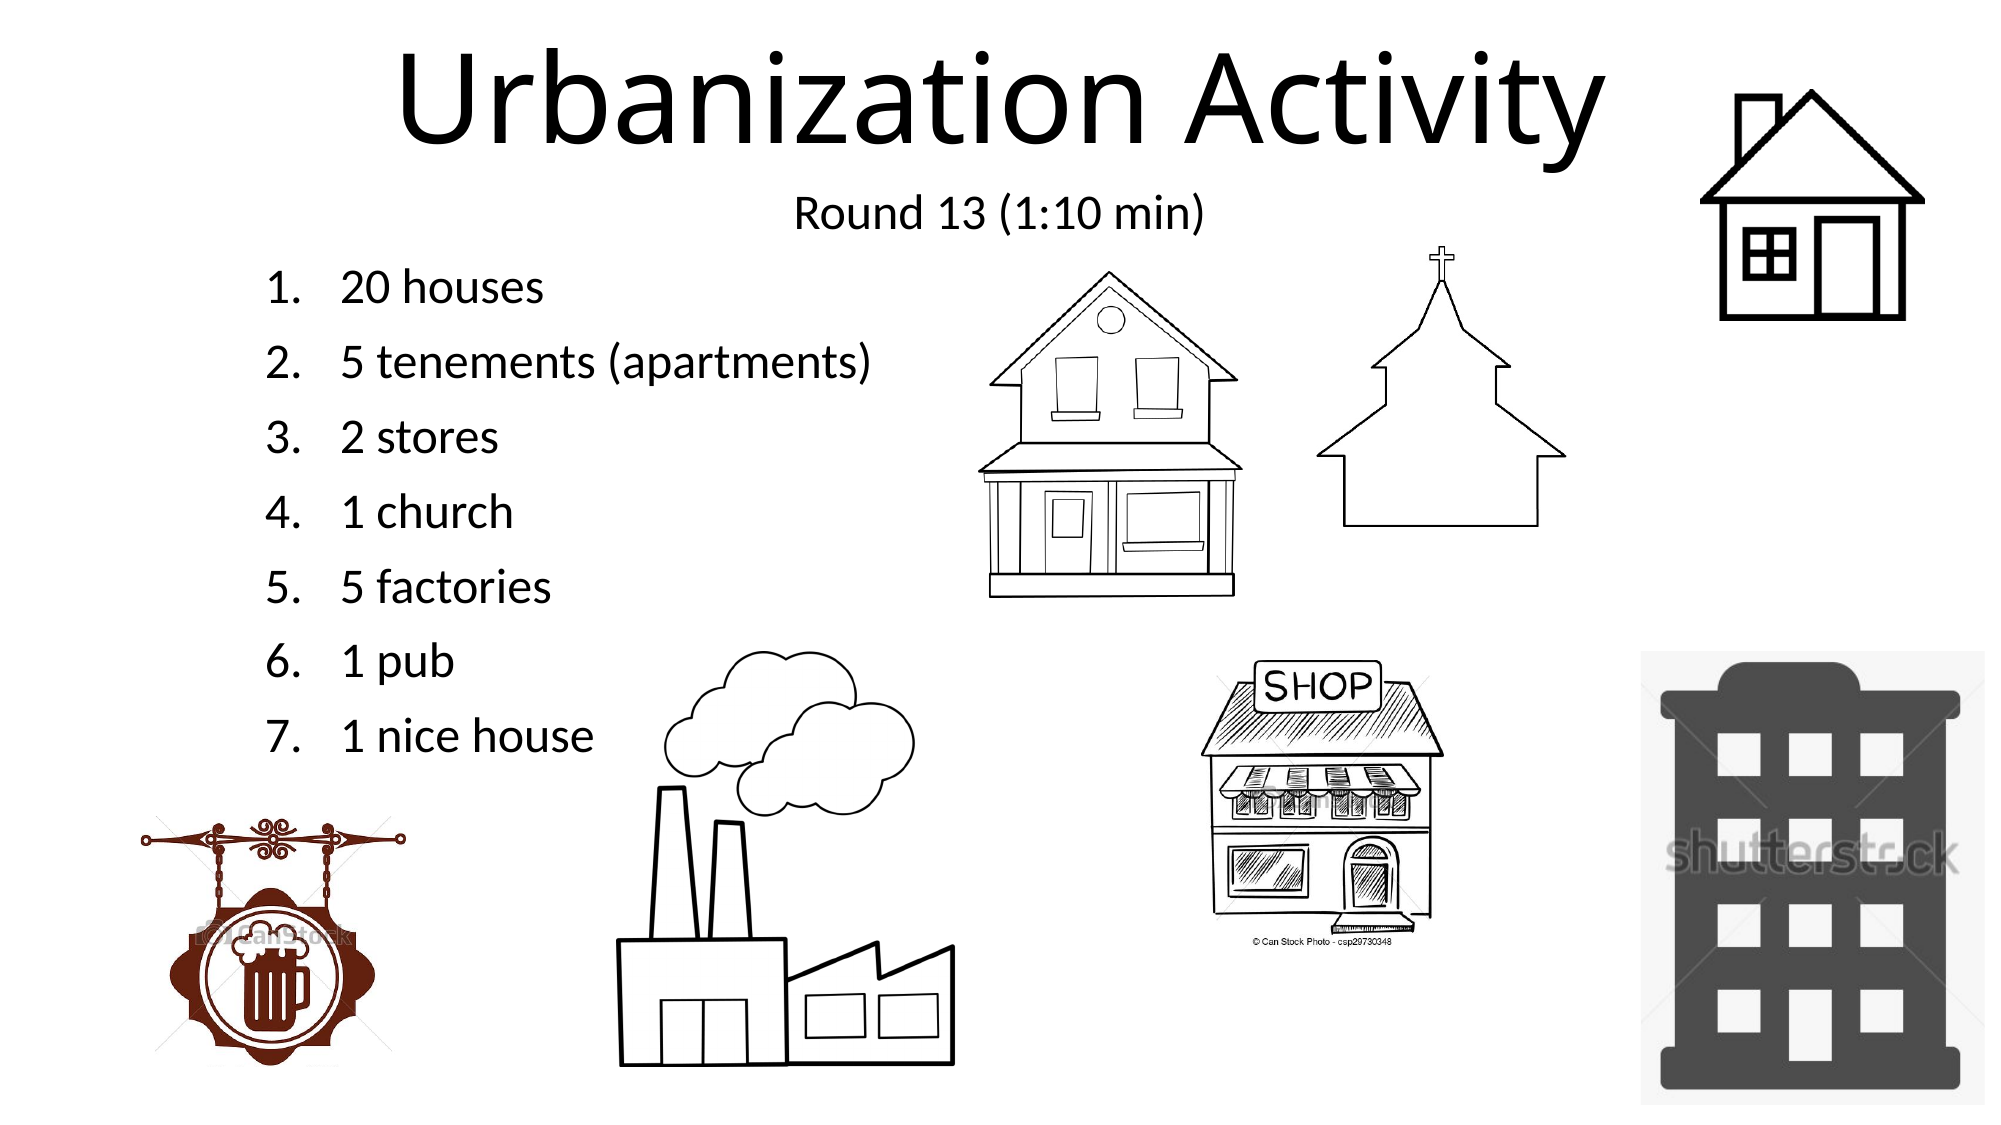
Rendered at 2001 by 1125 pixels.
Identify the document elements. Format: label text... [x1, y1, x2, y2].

picture [1700, 89, 1925, 321]
picture [1201, 660, 1444, 947]
picture [616, 651, 956, 1067]
picture [1299, 204, 1584, 572]
picture [1640, 651, 1985, 1105]
subtitle Round 13 (1:10 min) 20 houses 5 tenements (apartments) 2 stores 1 church 5 factories 1 pub 1 nice house [249, 178, 1750, 1125]
title Urbanization Activity [249, 0, 1750, 178]
picture [974, 267, 1246, 602]
picture [140, 816, 407, 1067]
